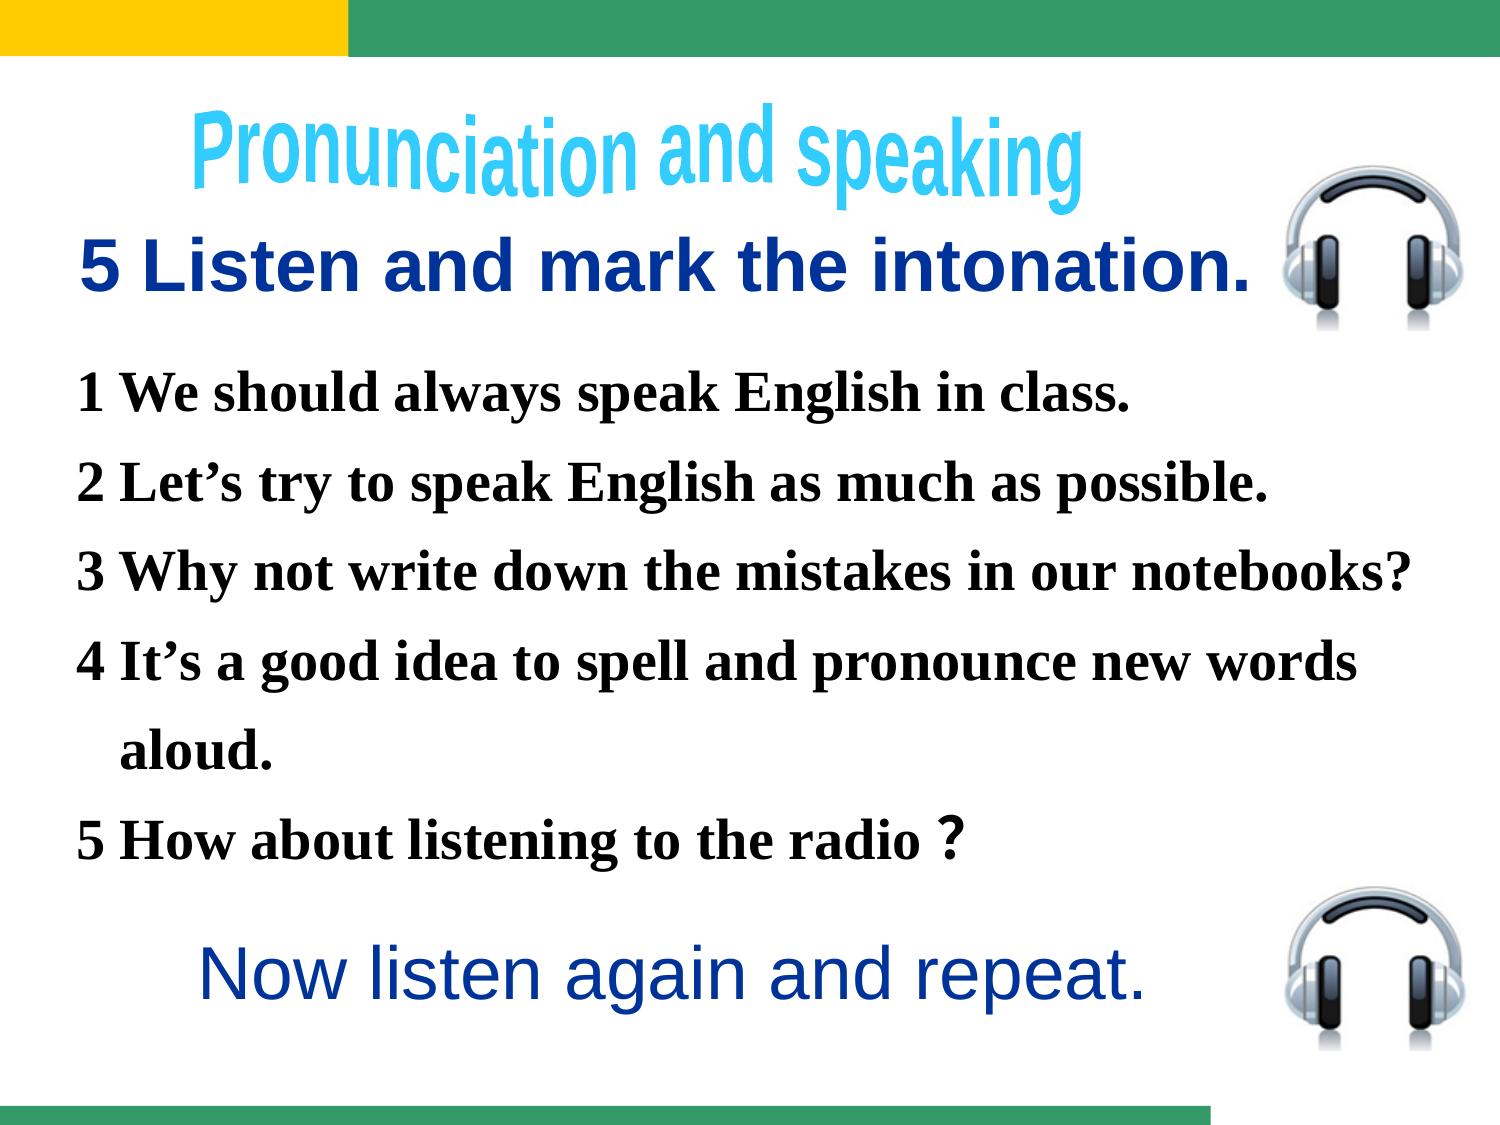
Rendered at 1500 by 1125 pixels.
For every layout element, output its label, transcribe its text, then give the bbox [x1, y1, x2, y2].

picture [1281, 160, 1470, 331]
picture [1282, 881, 1471, 1052]
text_box 5 Listen and mark the intonation. [64, 209, 1276, 314]
text_box Now listen again and repeat. [182, 916, 1185, 1022]
text_box 1 We should always speak English in class. 2 Let’s try to speak English as much as possible. 3 Why not write down the mistakes in our notebooks? 4 It’s a good idea to spell and pronounce new words aloud. 5 How about listening to the radio？ [46, 326, 1500, 879]
